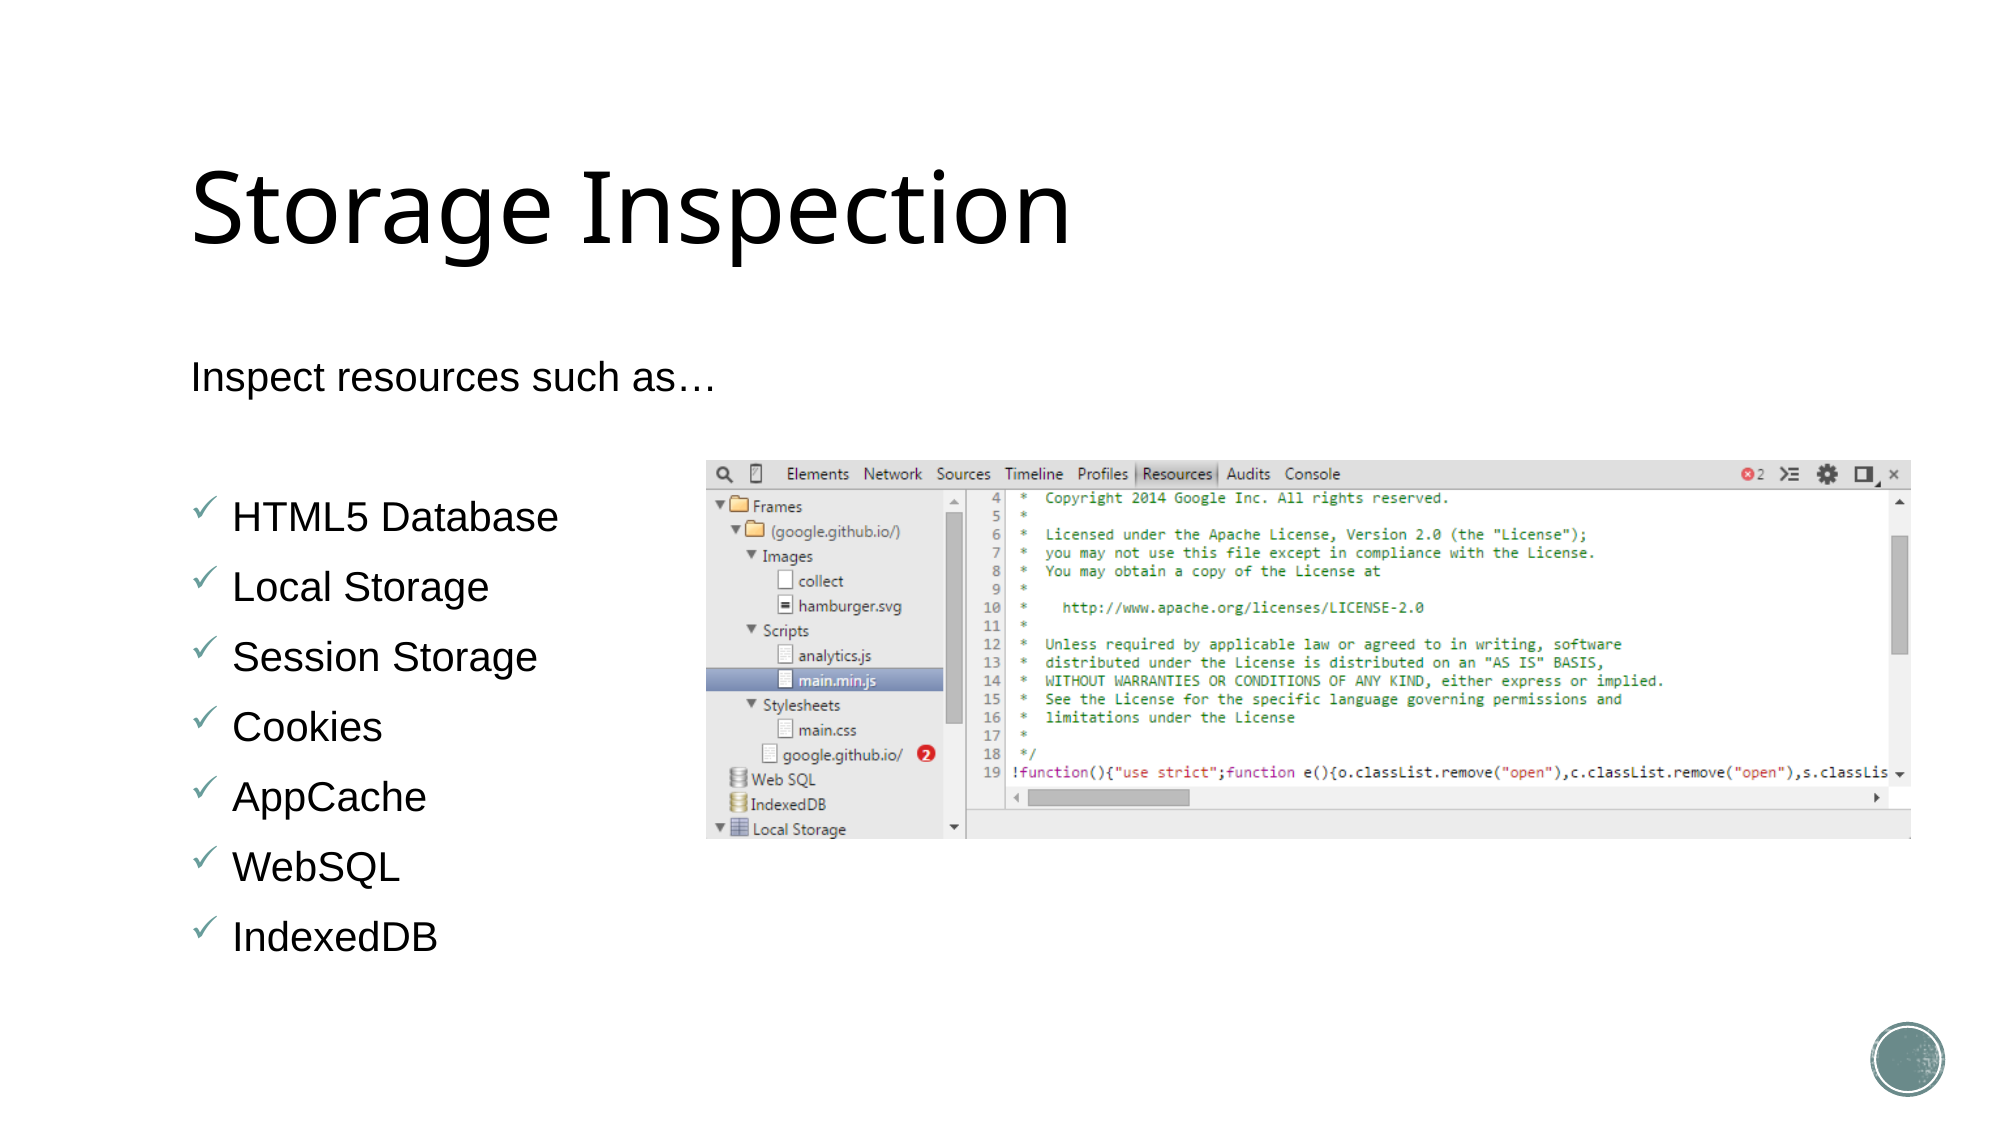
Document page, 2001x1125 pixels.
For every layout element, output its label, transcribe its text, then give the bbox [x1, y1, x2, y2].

list Inspect resources such as… HTML5 Database Local Storage Session Storage Cookies AppCache WebSQL IndexedDB [175, 348, 1826, 1013]
title Storage Inspection [175, 79, 1826, 344]
picture [706, 460, 1911, 839]
